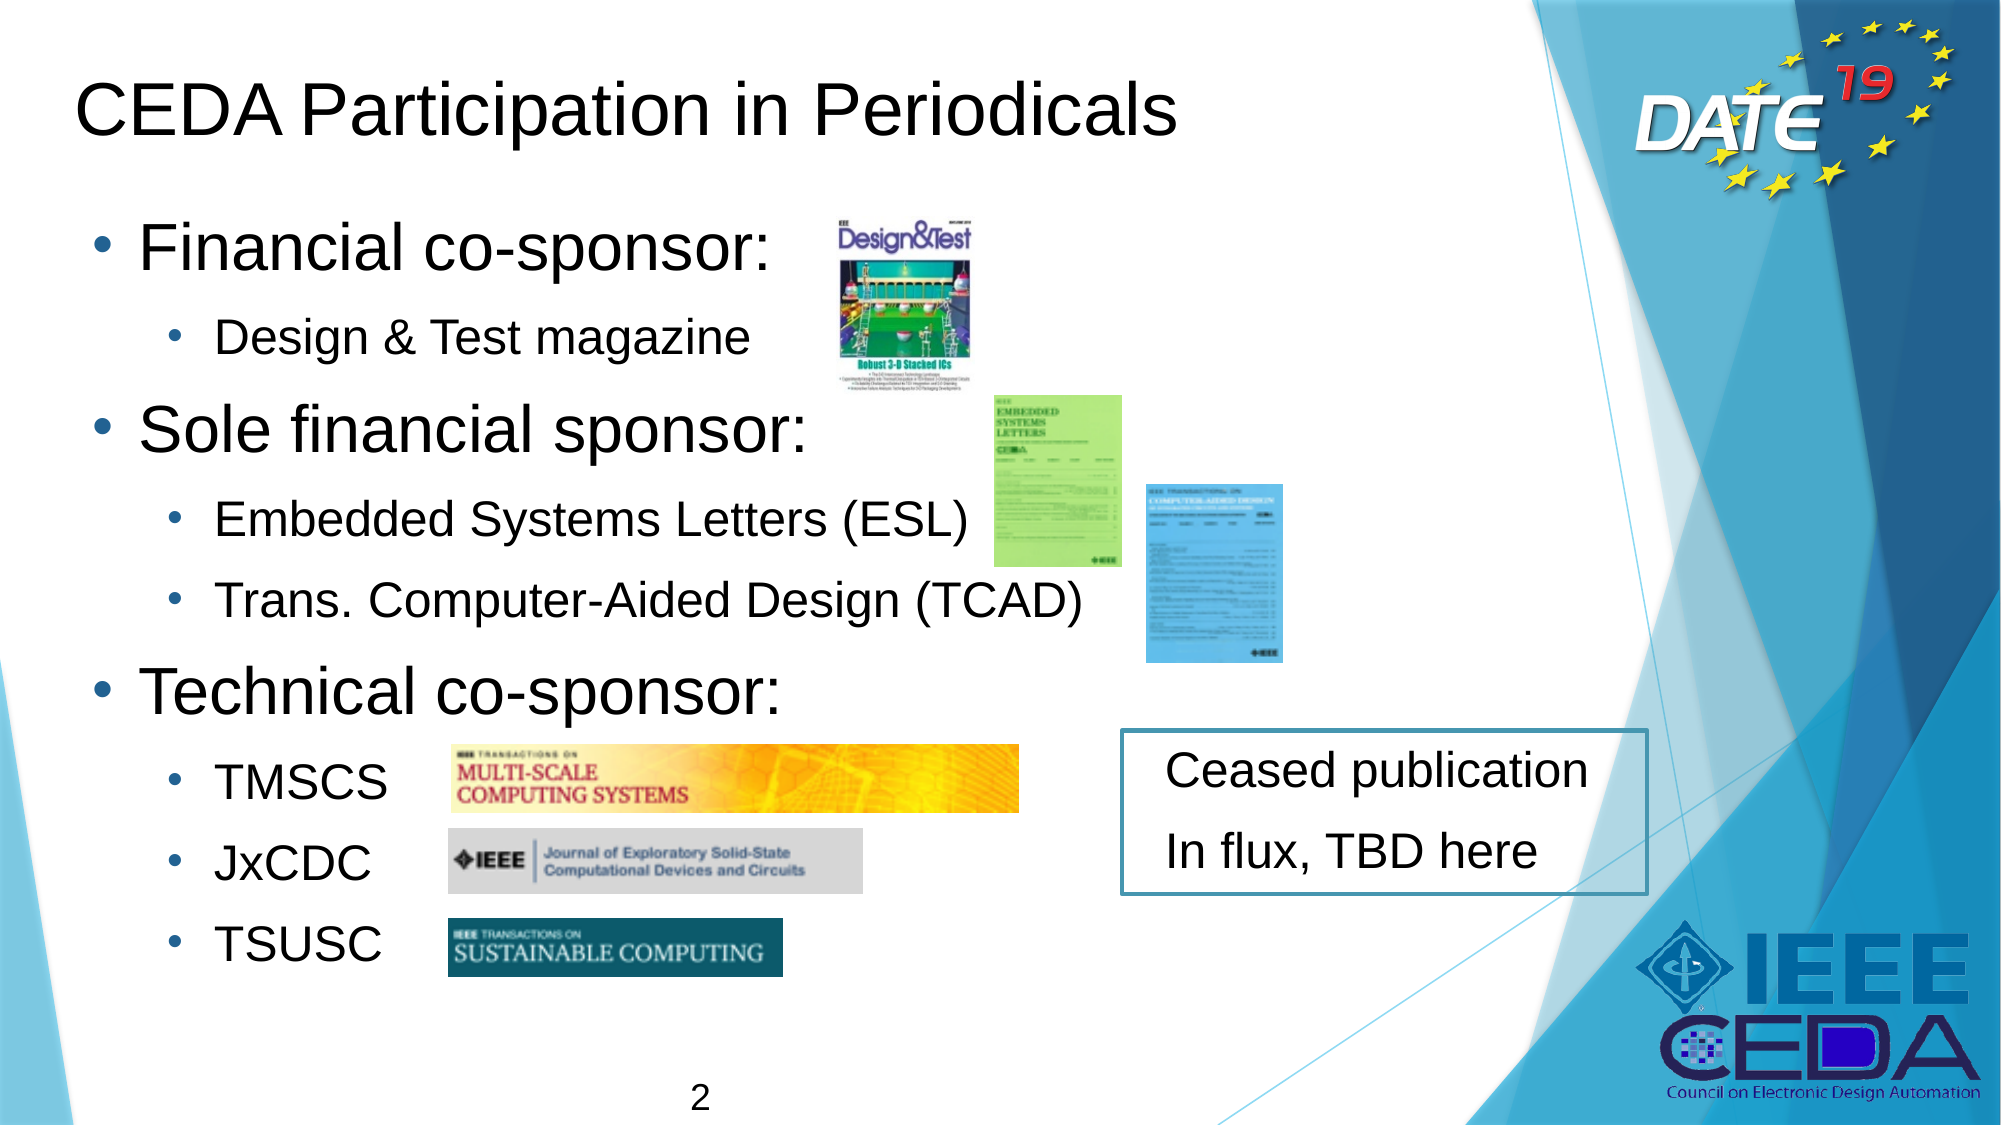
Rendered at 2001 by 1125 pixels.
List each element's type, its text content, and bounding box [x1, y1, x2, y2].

title CEDA Participation in Periodicals [59, 53, 1471, 159]
picture [994, 394, 1123, 568]
list Financial co-sponsor: Design & Test magazine Sole financial sponsor: Embedded Systems Letters (ESL) Trans. Computer-Aided Design (TCAD) Technical co-sponsor: TMSCS JxCDC TSUSC [77, 196, 1488, 992]
picture [450, 744, 1020, 813]
slide_number 2 [675, 1065, 752, 1125]
picture [448, 917, 783, 978]
picture [1635, 920, 2000, 1125]
picture [1145, 483, 1284, 664]
picture [1617, 3, 1984, 222]
picture [835, 216, 976, 396]
text_box Ceased publication In flux, TBD here [1121, 730, 1648, 895]
picture [448, 828, 863, 894]
